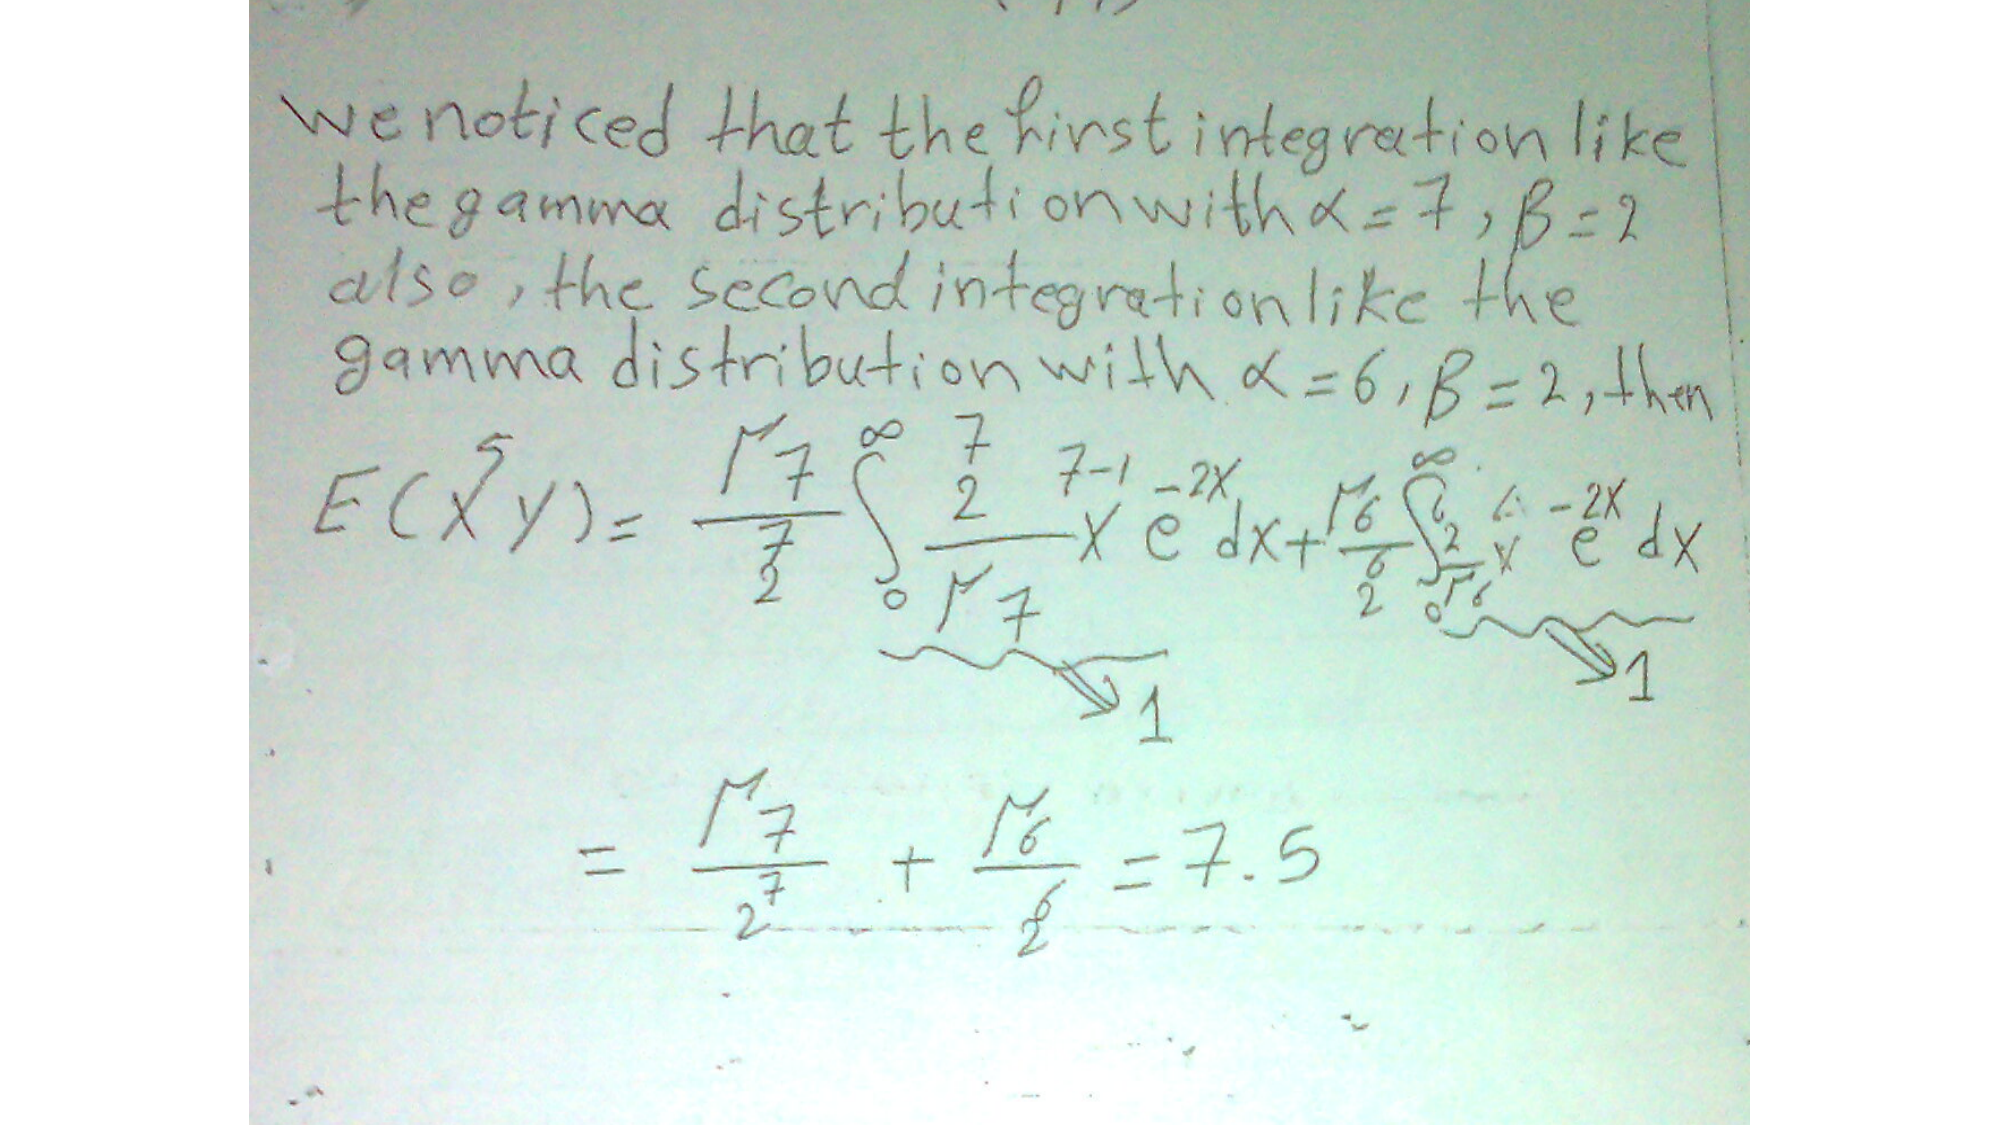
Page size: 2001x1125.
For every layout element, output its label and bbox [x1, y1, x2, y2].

picture [249, 0, 1750, 1125]
